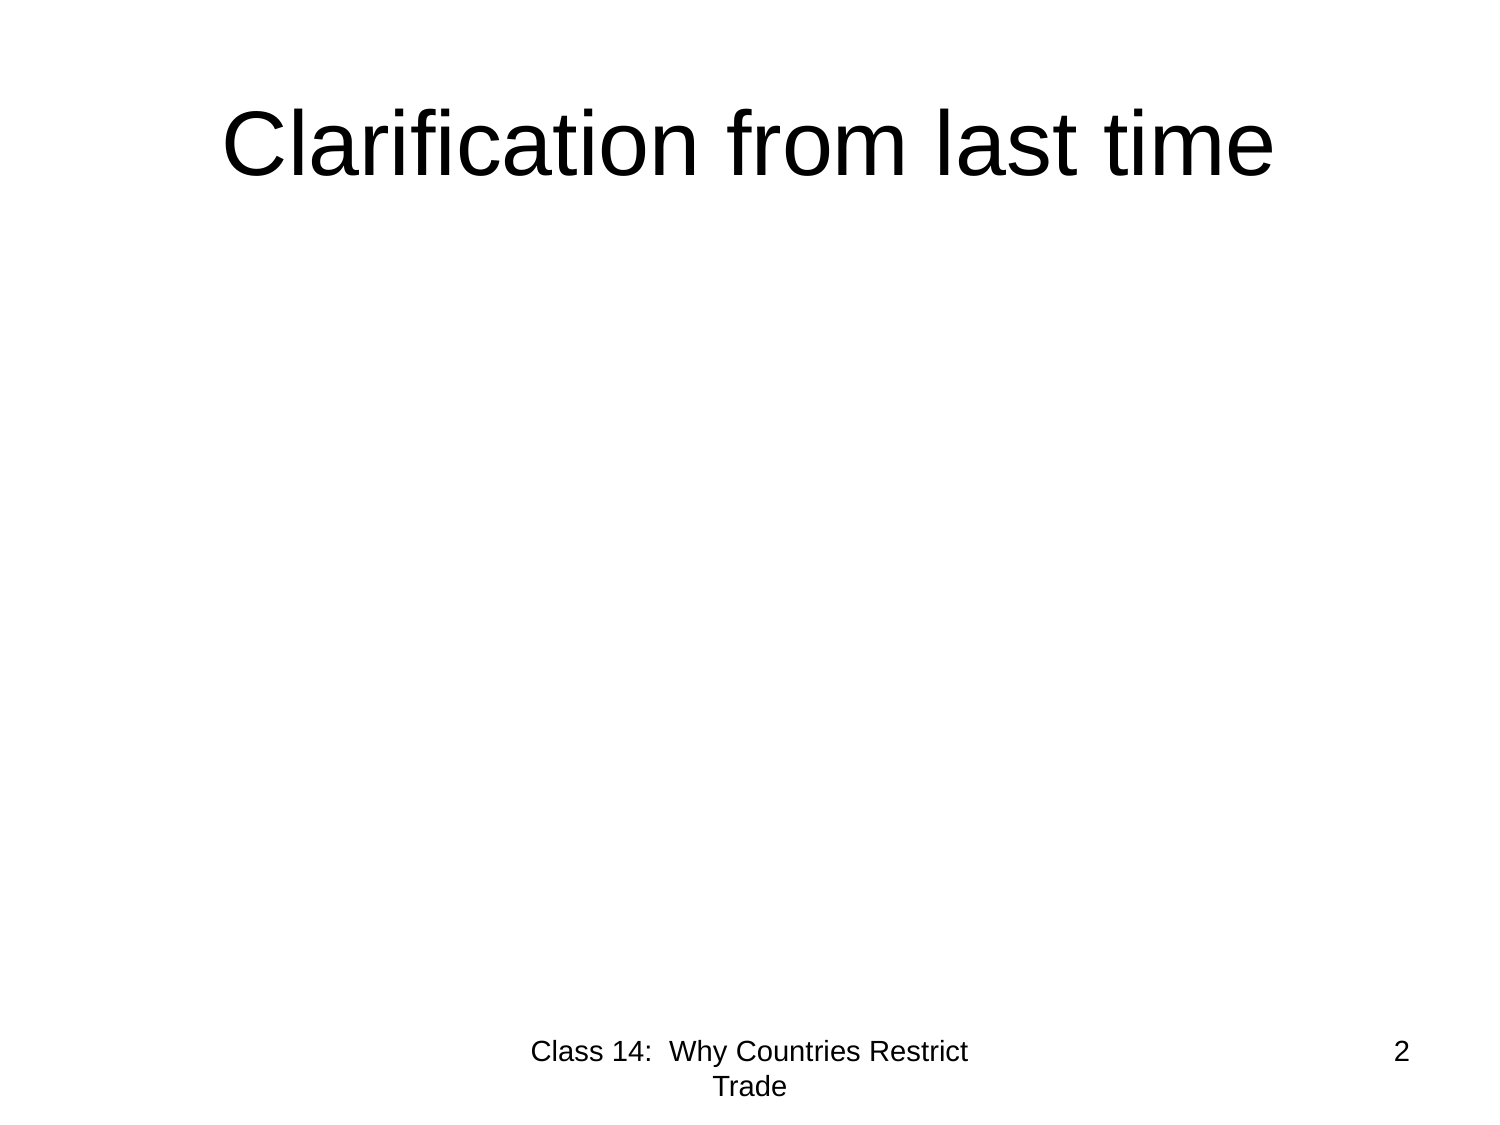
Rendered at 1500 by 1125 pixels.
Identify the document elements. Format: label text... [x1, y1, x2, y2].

title Clarification from last time [74, 44, 1426, 233]
slide_number 2 [1074, 1024, 1426, 1103]
footer Class 14: Why Countries Restrict Trade [512, 1024, 988, 1103]
